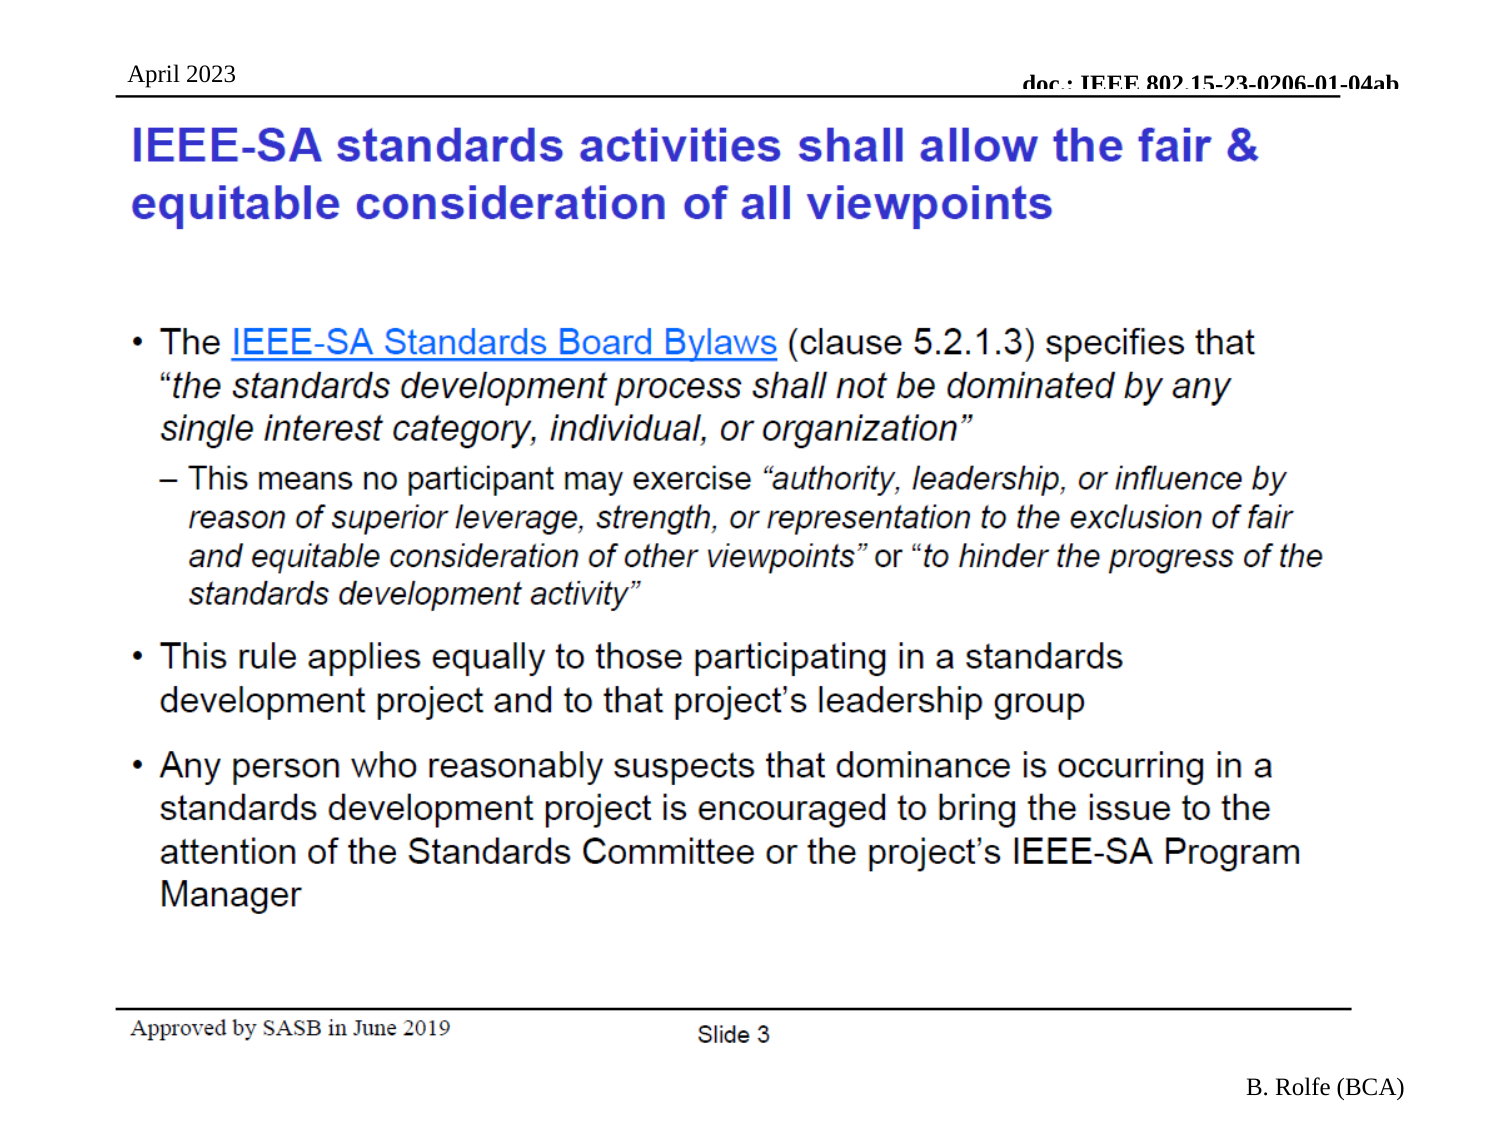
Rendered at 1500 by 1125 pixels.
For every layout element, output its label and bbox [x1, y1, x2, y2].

picture [92, 89, 1408, 1068]
